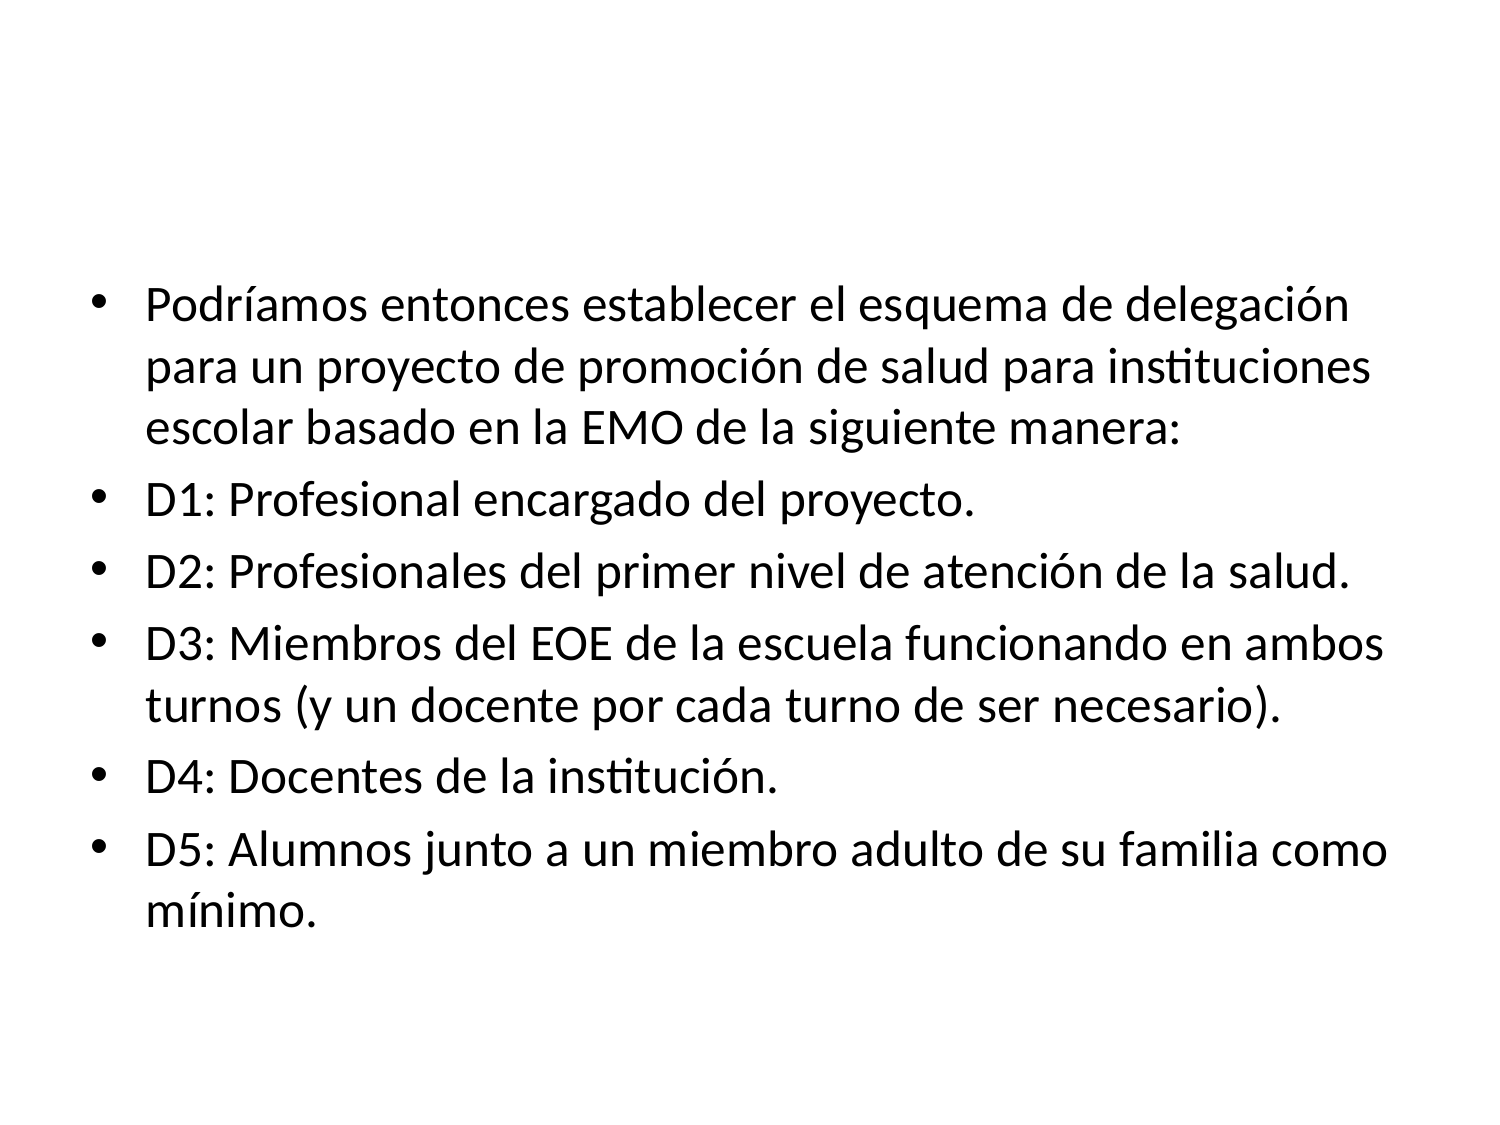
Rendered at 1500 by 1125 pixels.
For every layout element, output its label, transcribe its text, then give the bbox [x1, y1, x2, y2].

list Podríamos entonces establecer el esquema de delegación para un proyecto de promoción de salud para instituciones escolar basado en la EMO de la siguiente manera: D1: Profesional encargado del proyecto. D2: Profesionales del primer nivel de atención de la salud. D3: Miembros del EOE de la escuela funcionando en ambos turnos (y un docente por cada turno de ser necesario). D4: Docentes de la institución. D5: Alumnos junto a un miembro adulto de su familia como mínimo. [75, 262, 1425, 1005]
